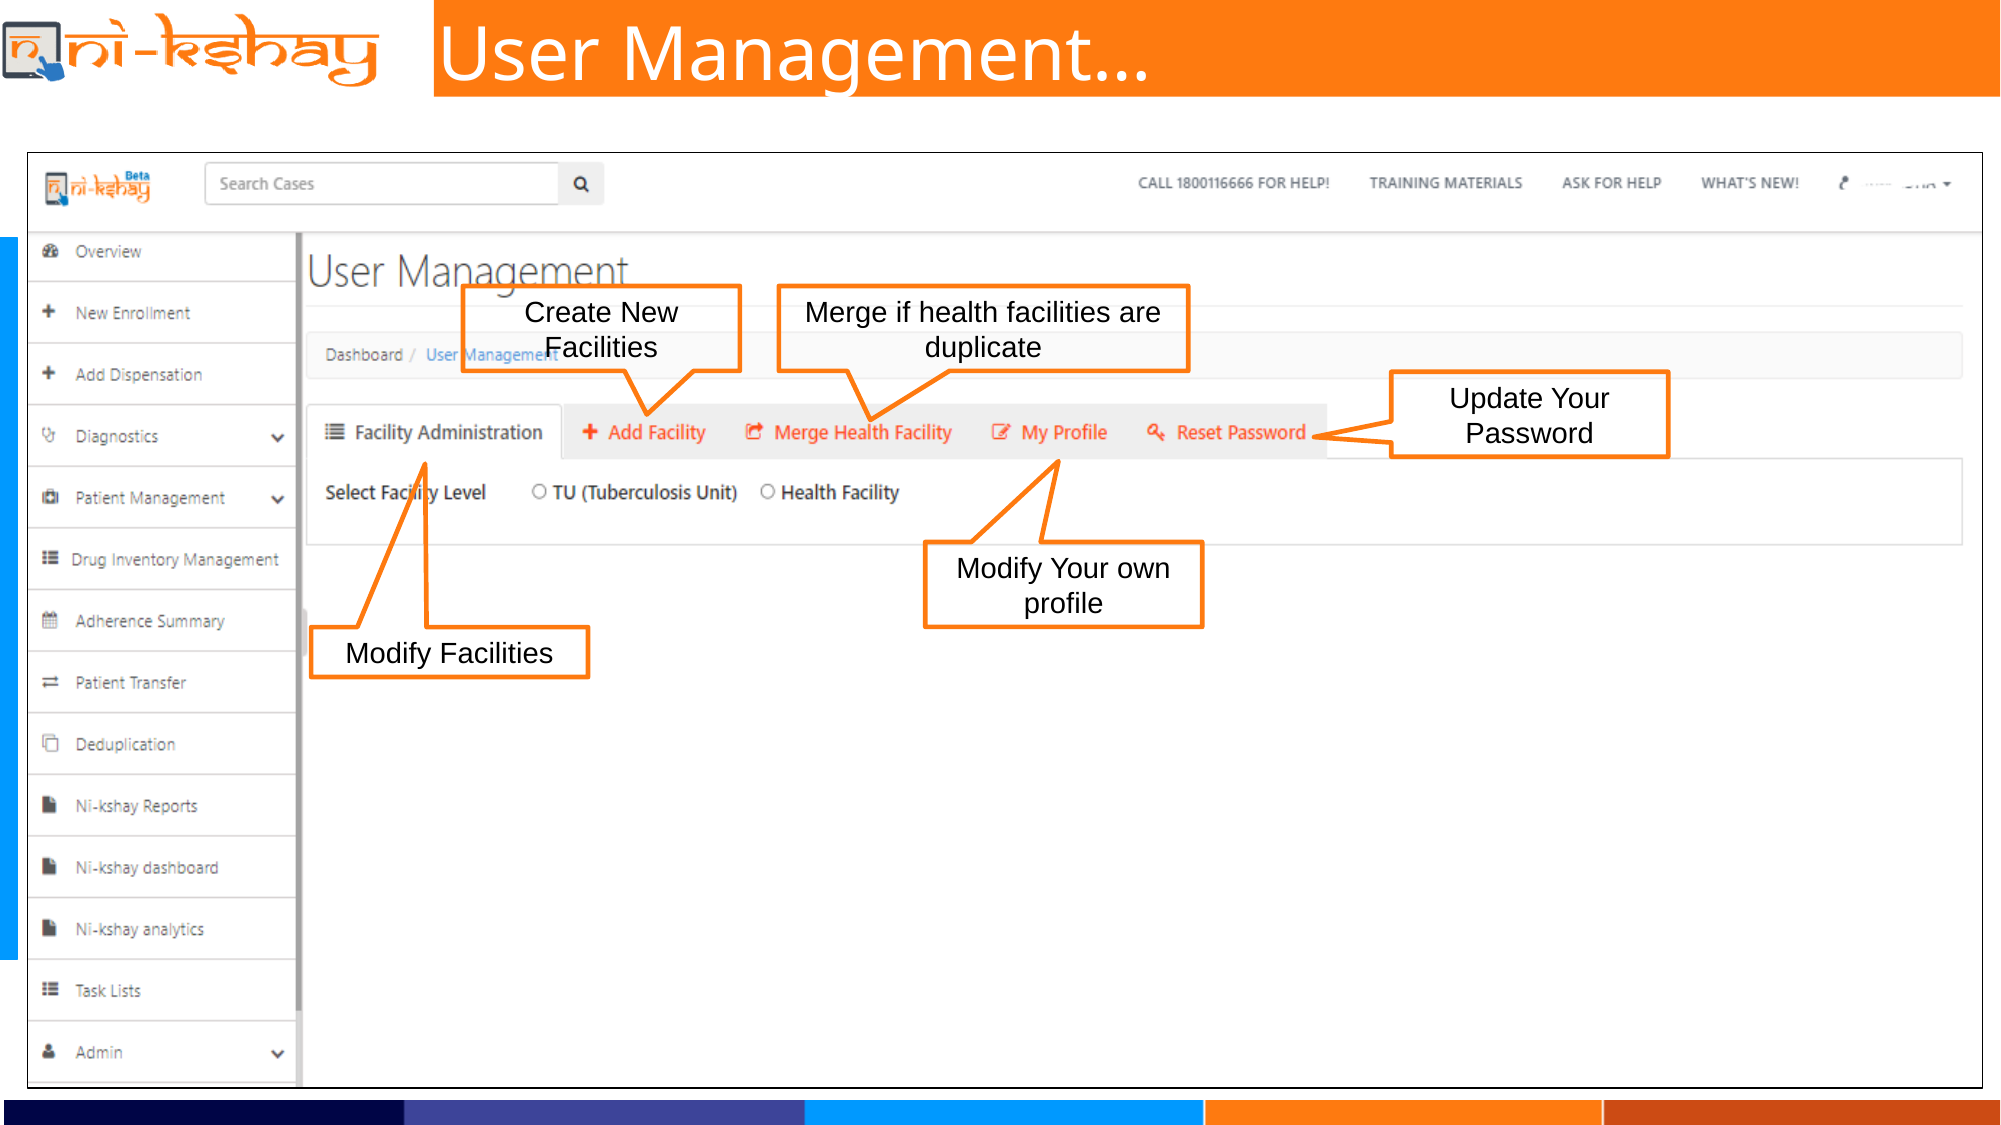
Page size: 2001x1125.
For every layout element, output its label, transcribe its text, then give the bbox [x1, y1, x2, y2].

picture [4, 1100, 2001, 1125]
text_box User Management… [422, 1, 2000, 101]
picture [27, 153, 1982, 1088]
picture [0, 0, 382, 101]
